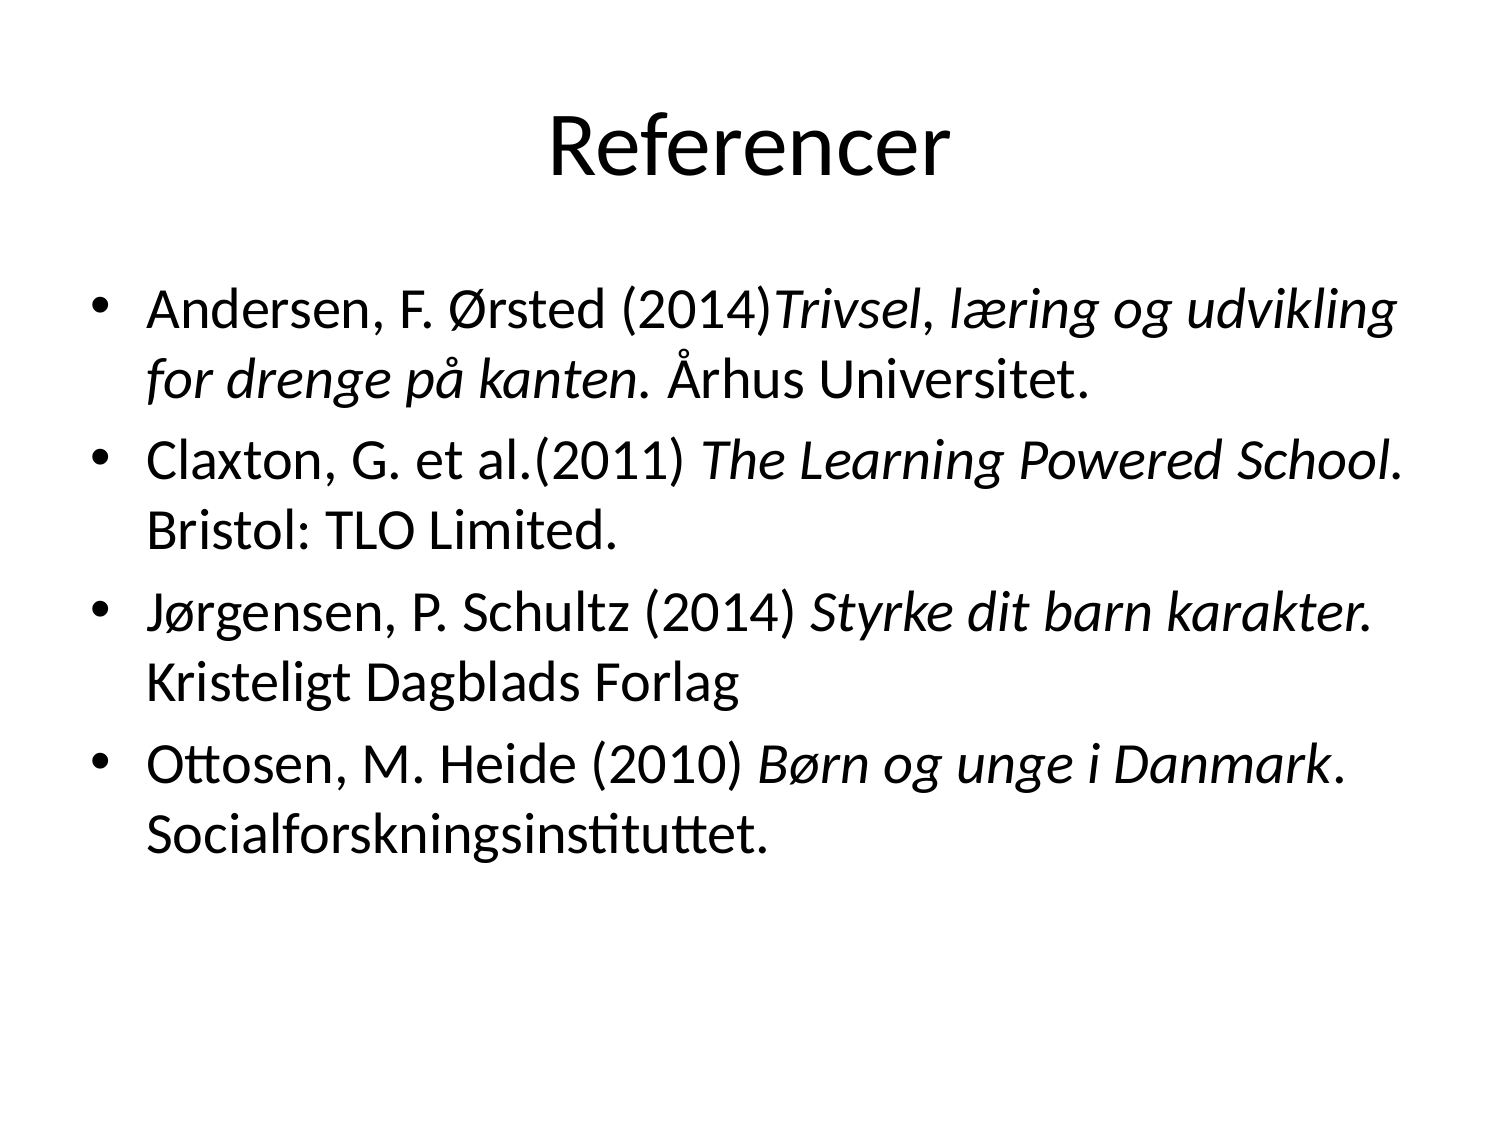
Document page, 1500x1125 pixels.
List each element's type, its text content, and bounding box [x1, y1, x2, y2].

list Andersen, F. Ørsted (2014)Trivsel, læring og udvikling for drenge på kanten. Århus Universitet. Claxton, G. et al.(2011) The Learning Powered School. Bristol: TLO Limited. Jørgensen, P. Schultz (2014) Styrke dit barn karakter. Kristeligt Dagblads Forlag Ottosen, M. Heide (2010) Børn og unge i Danmark. Socialforskningsinstituttet. [75, 262, 1425, 1005]
title Referencer [75, 45, 1425, 233]
